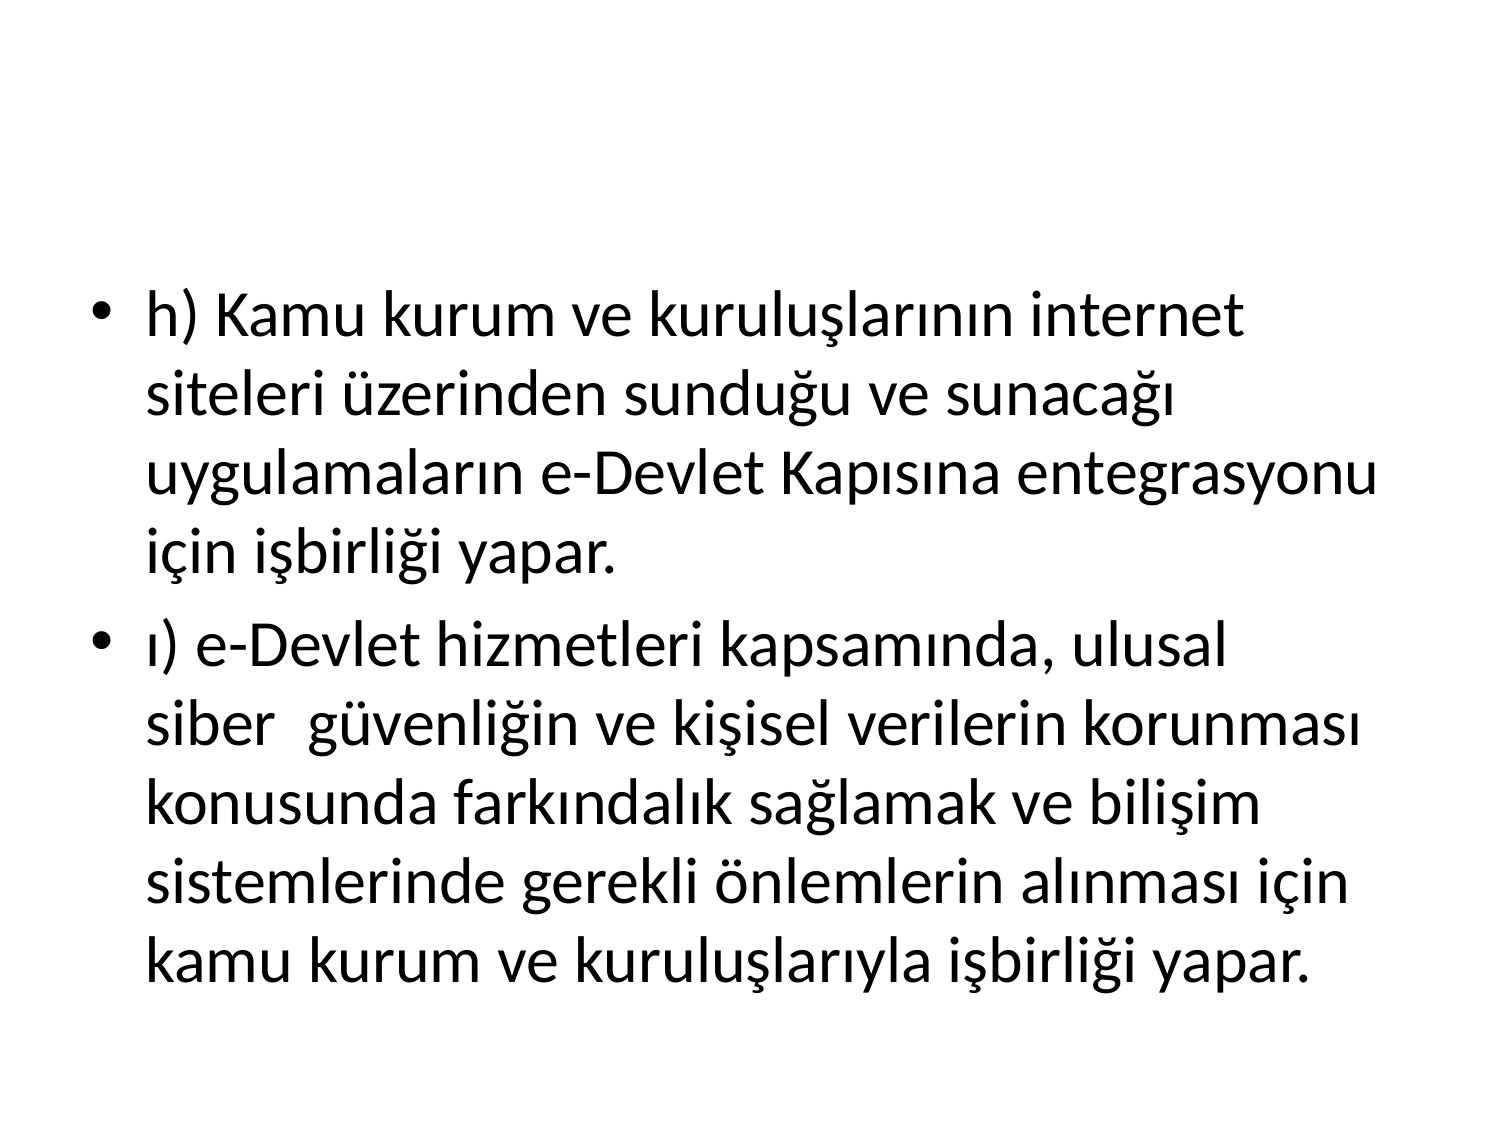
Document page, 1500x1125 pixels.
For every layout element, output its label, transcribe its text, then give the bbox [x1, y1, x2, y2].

list h) Kamu kurum ve kuruluşlarının internet siteleri üzerinden sunduğu ve sunacağı uygulamaların e-Devlet Kapısına entegrasyonu için işbirliği yapar. ı) e-Devlet hizmetleri kapsamında, ulusal siber güvenliğin ve kişisel verilerin korunması konusunda farkındalık sağlamak ve bilişim sistemlerinde gerekli önlemlerin alınması için kamu kurum ve kuruluşlarıyla işbirliği yapar. [75, 262, 1425, 1005]
